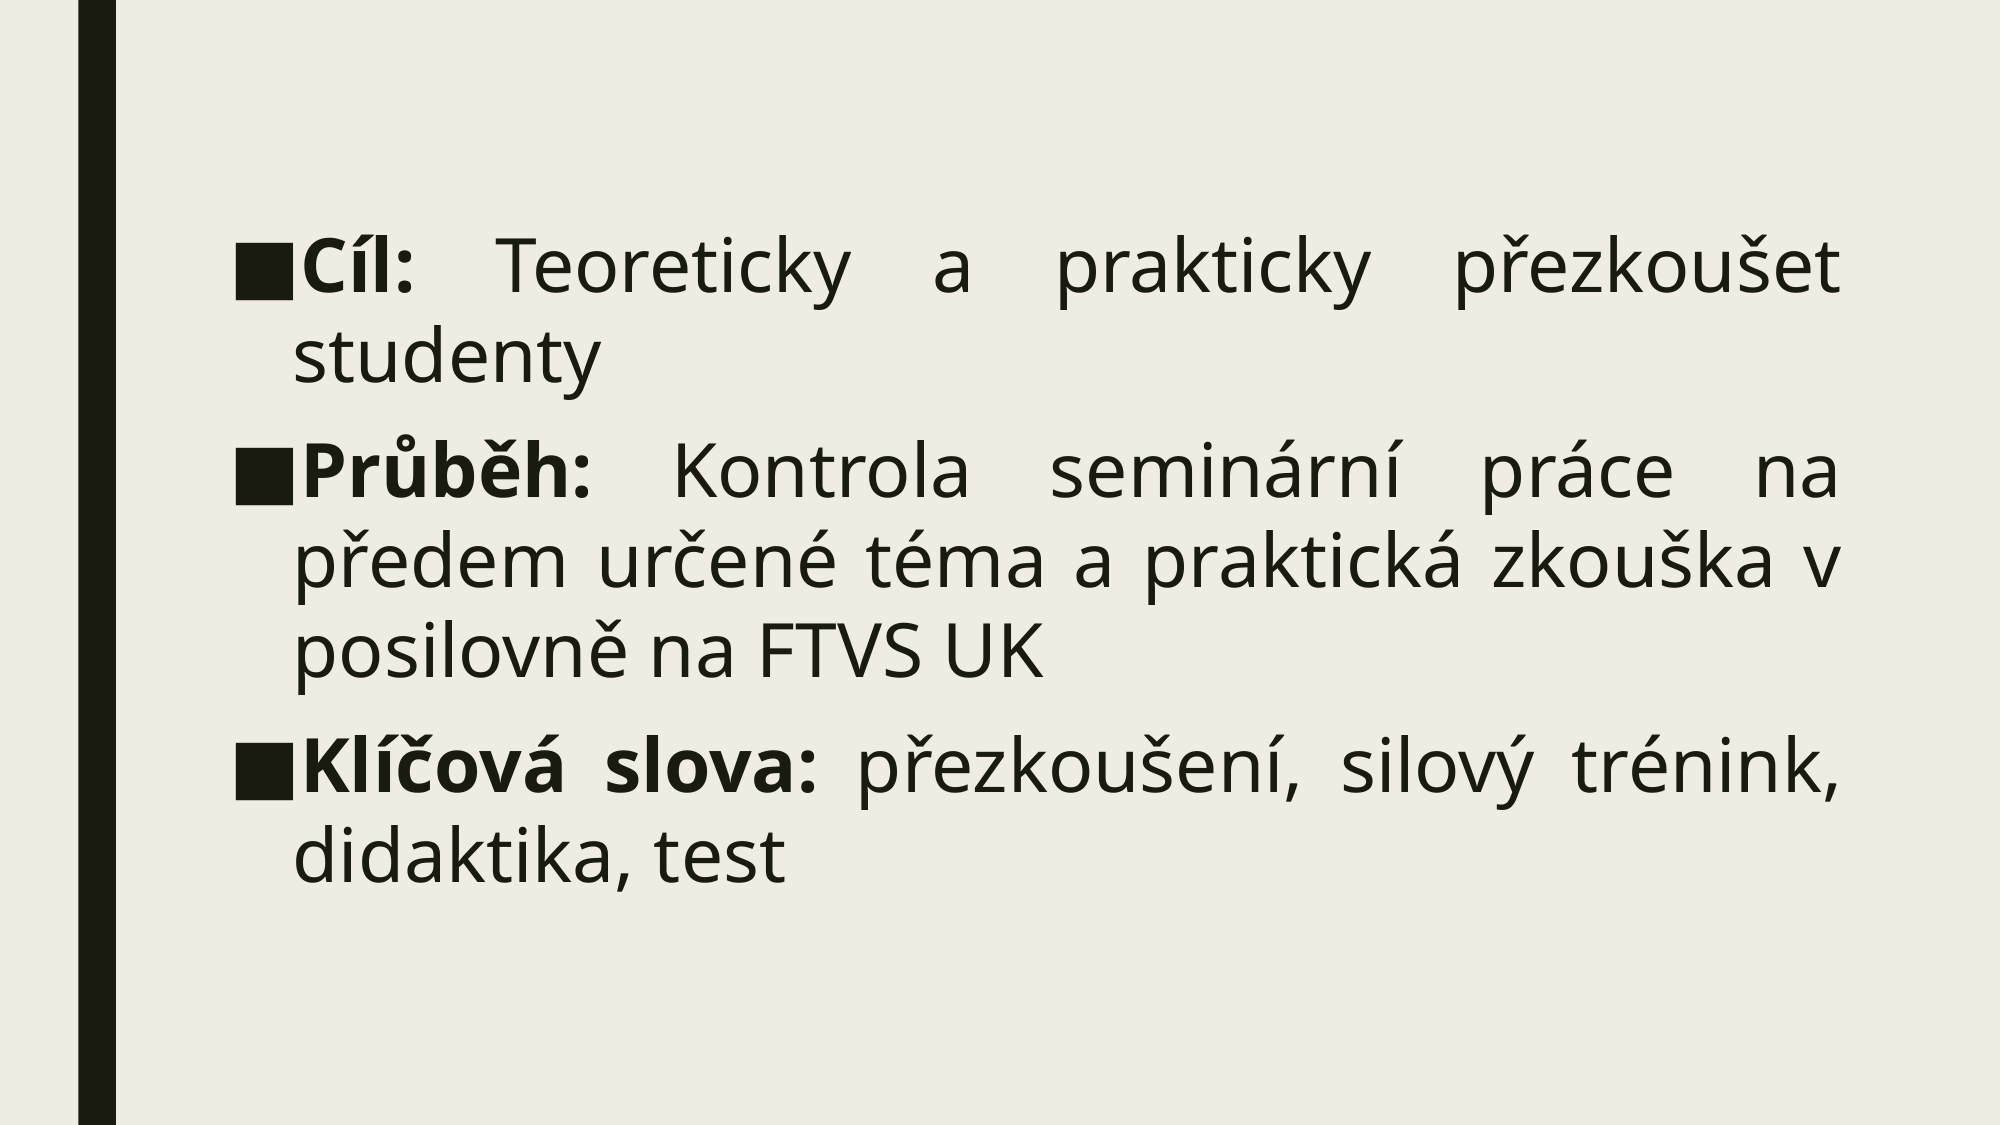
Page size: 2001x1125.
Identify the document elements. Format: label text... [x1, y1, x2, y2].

list Cíl: Teoreticky a prakticky přezkoušet studenty Průběh: Kontrola seminární práce na předem určené téma a praktická zkouška v posilovně na FTVS UK Klíčová slova: přezkoušení, silový trénink, didaktika, test [214, 209, 1858, 1107]
